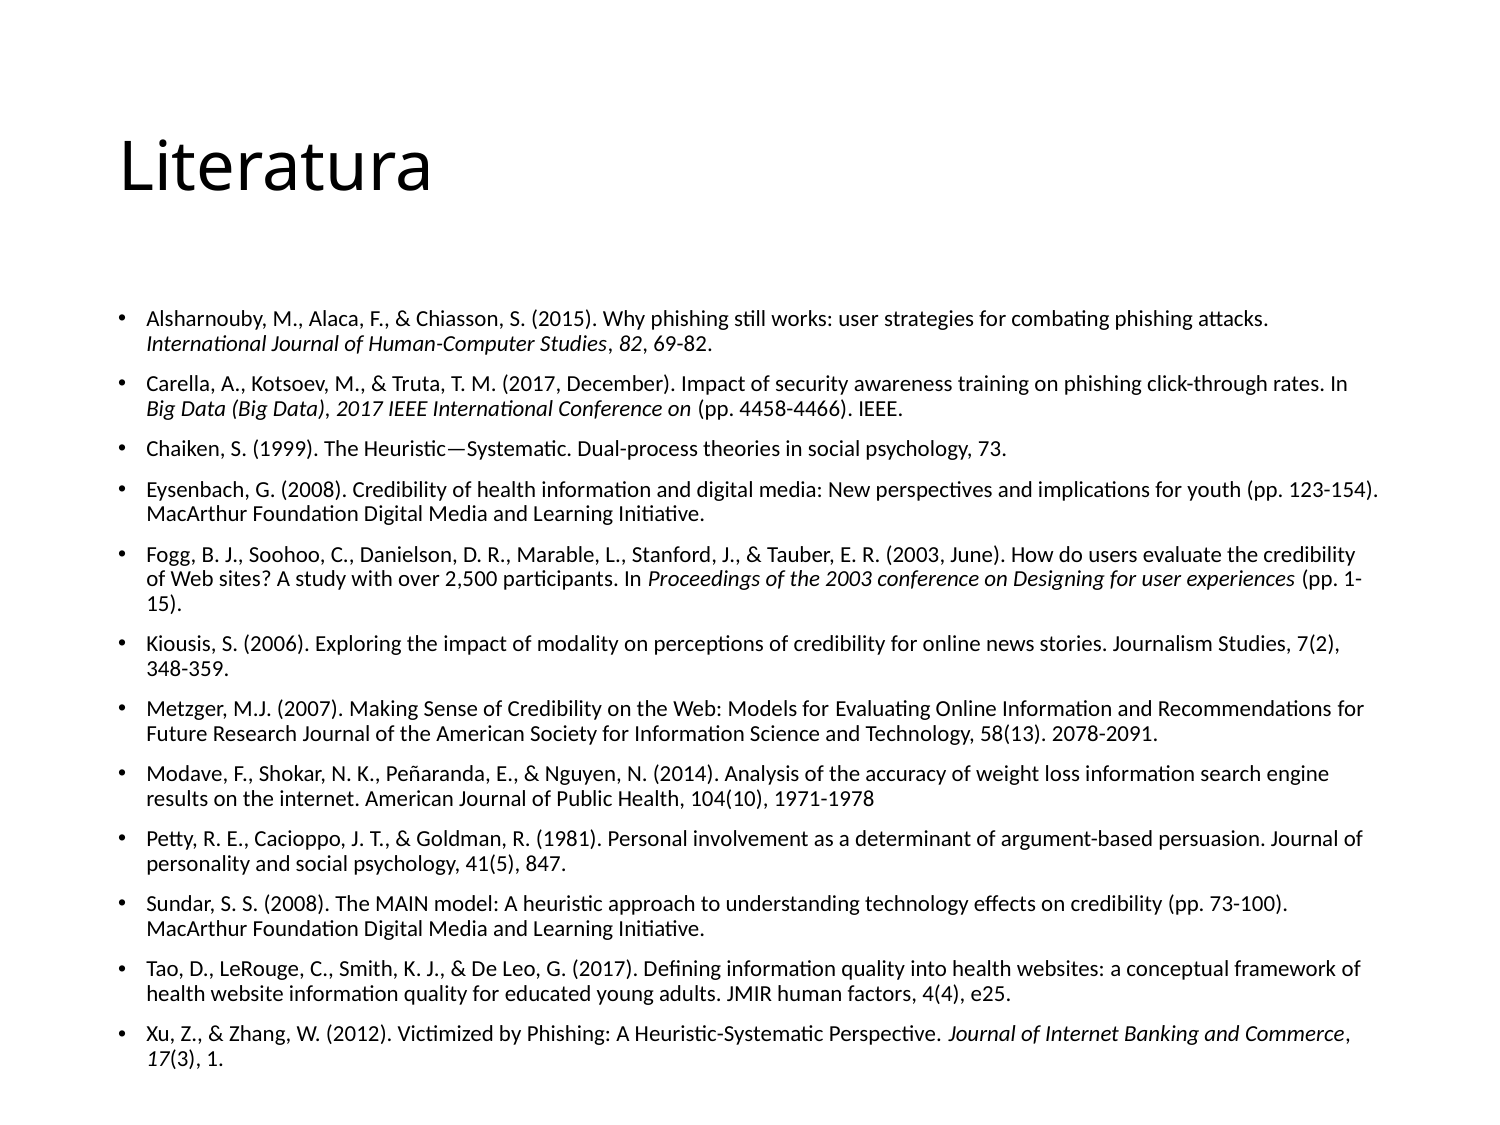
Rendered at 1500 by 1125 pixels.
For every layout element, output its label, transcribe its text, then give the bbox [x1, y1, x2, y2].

list Alsharnouby, M., Alaca, F., & Chiasson, S. (2015). Why phishing still works: user strategies for combating phishing attacks. International Journal of Human-Computer Studies, 82, 69-82. Carella, A., Kotsoev, M., & Truta, T. M. (2017, December). Impact of security awareness training on phishing click-through rates. In Big Data (Big Data), 2017 IEEE International Conference on (pp. 4458-4466). IEEE. Chaiken, S. (1999). The Heuristic—Systematic. Dual-process theories in social psychology, 73. Eysenbach, G. (2008). Credibility of health information and digital media: New perspectives and implications for youth (pp. 123-154). MacArthur Foundation Digital Media and Learning Initiative. Fogg, B. J., Soohoo, C., Danielson, D. R., Marable, L., Stanford, J., & Tauber, E. R. (2003, June). How do users evaluate the credibility of Web sites? A study with over 2,500 participants. In Proceedings of the 2003 conference on Designing for user experiences (pp. 1-15). Kiousis, S. (2006). Exploring the impact of modality on perceptions of credibility for online news stories. Journalism Studies, 7(2), 348-359. Metzger, M.J. (2007). Making Sense of Credibility on the Web: Models for Evaluating Online Information and Recommendations for Future Research Journal of the American Society for Information Science and Technology, 58(13). 2078-2091. Modave, F., Shokar, N. K., Peñaranda, E., & Nguyen, N. (2014). Analysis of the accuracy of weight loss information search engine results on the internet. American Journal of Public Health, 104(10), 1971-1978 Petty, R. E., Cacioppo, J. T., & Goldman, R. (1981). Personal involvement as a determinant of argument-based persuasion. Journal of personality and social psychology, 41(5), 847. Sundar, S. S. (2008). The MAIN model: A heuristic approach to understanding technology effects on credibility (pp. 73-100). MacArthur Foundation Digital Media and Learning Initiative. Tao, D., LeRouge, C., Smith, K. J., & De Leo, G. (2017). Defining information quality into health websites: a conceptual framework of health website information quality for educated young adults. JMIR human factors, 4(4), e25. Xu, Z., & Zhang, W. (2012). Victimized by Phishing: A Heuristic-Systematic Perspective. Journal of Internet Banking and Commerce, 17(3), 1. [103, 299, 1397, 1014]
title Literatura [103, 59, 1397, 278]
